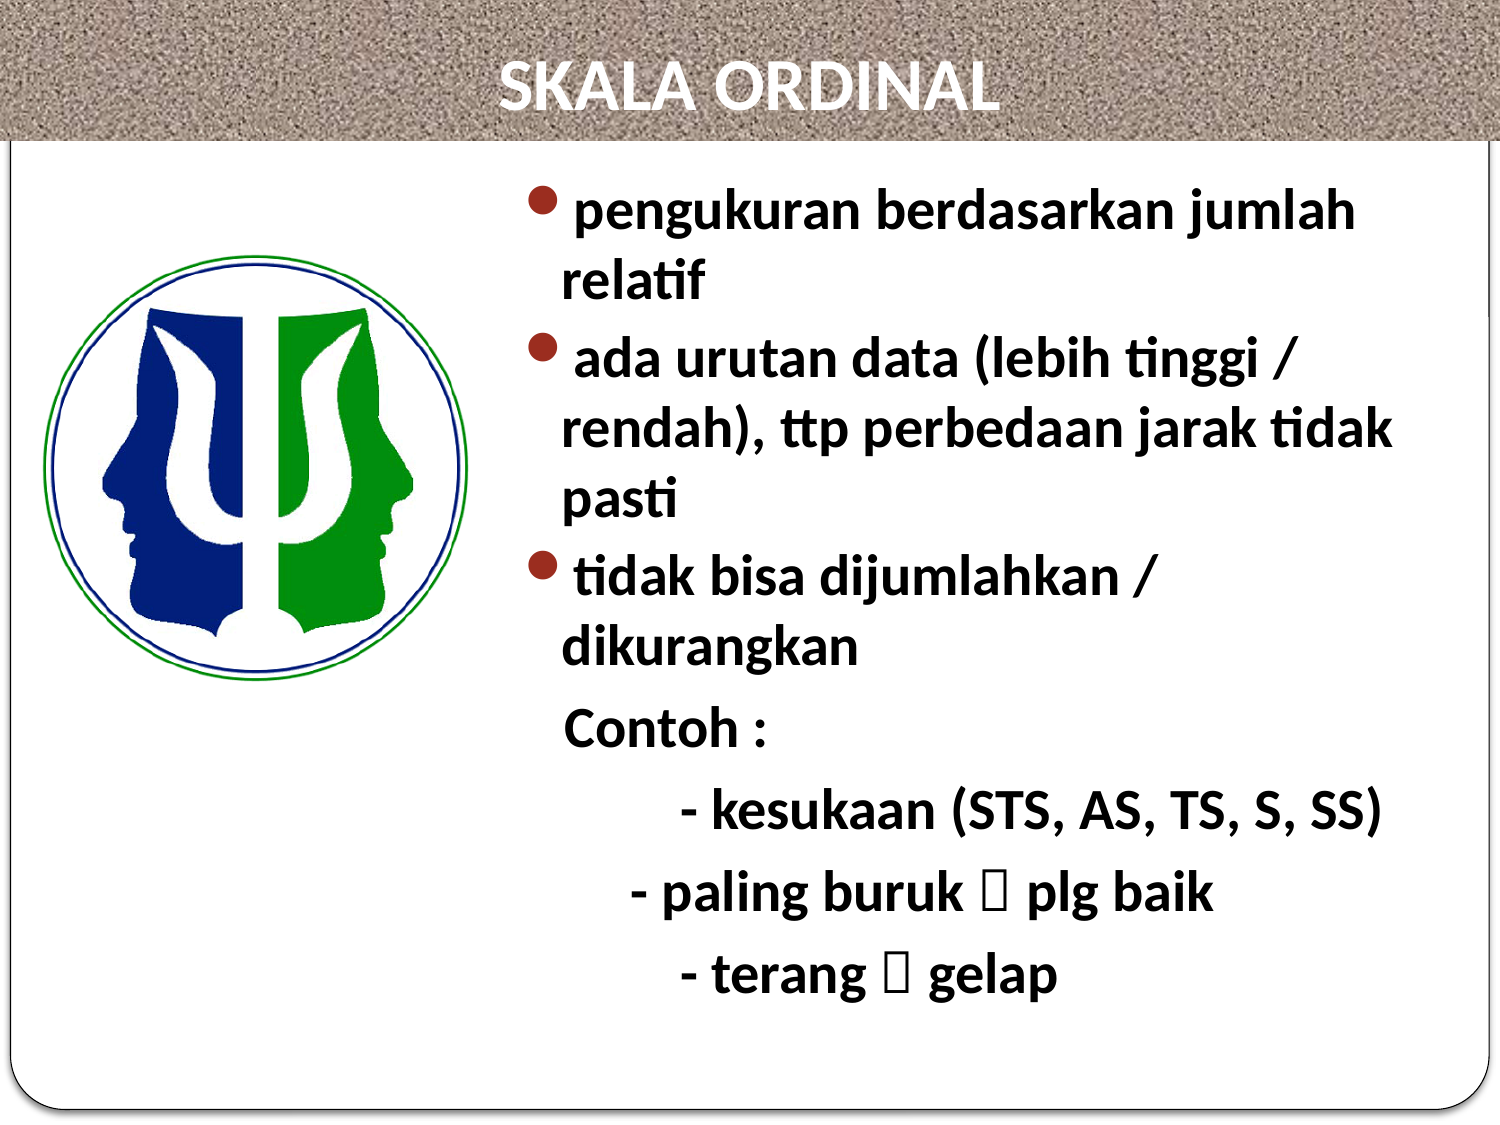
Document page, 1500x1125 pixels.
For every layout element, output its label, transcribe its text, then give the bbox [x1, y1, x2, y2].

picture [37, 249, 476, 688]
list pengukuran berdasarkan jumlah relatif ada urutan data (lebih tinggi / rendah), ttp perbedaan jarak tidak pasti tidak bisa dijumlahkan / dikurangkan Contoh : - kesukaan (STS, AS, TS, S, SS) - paling buruk  plg baik - terang  gelap [457, 164, 1442, 1029]
title SKALA ORDINAL [0, 0, 1500, 141]
